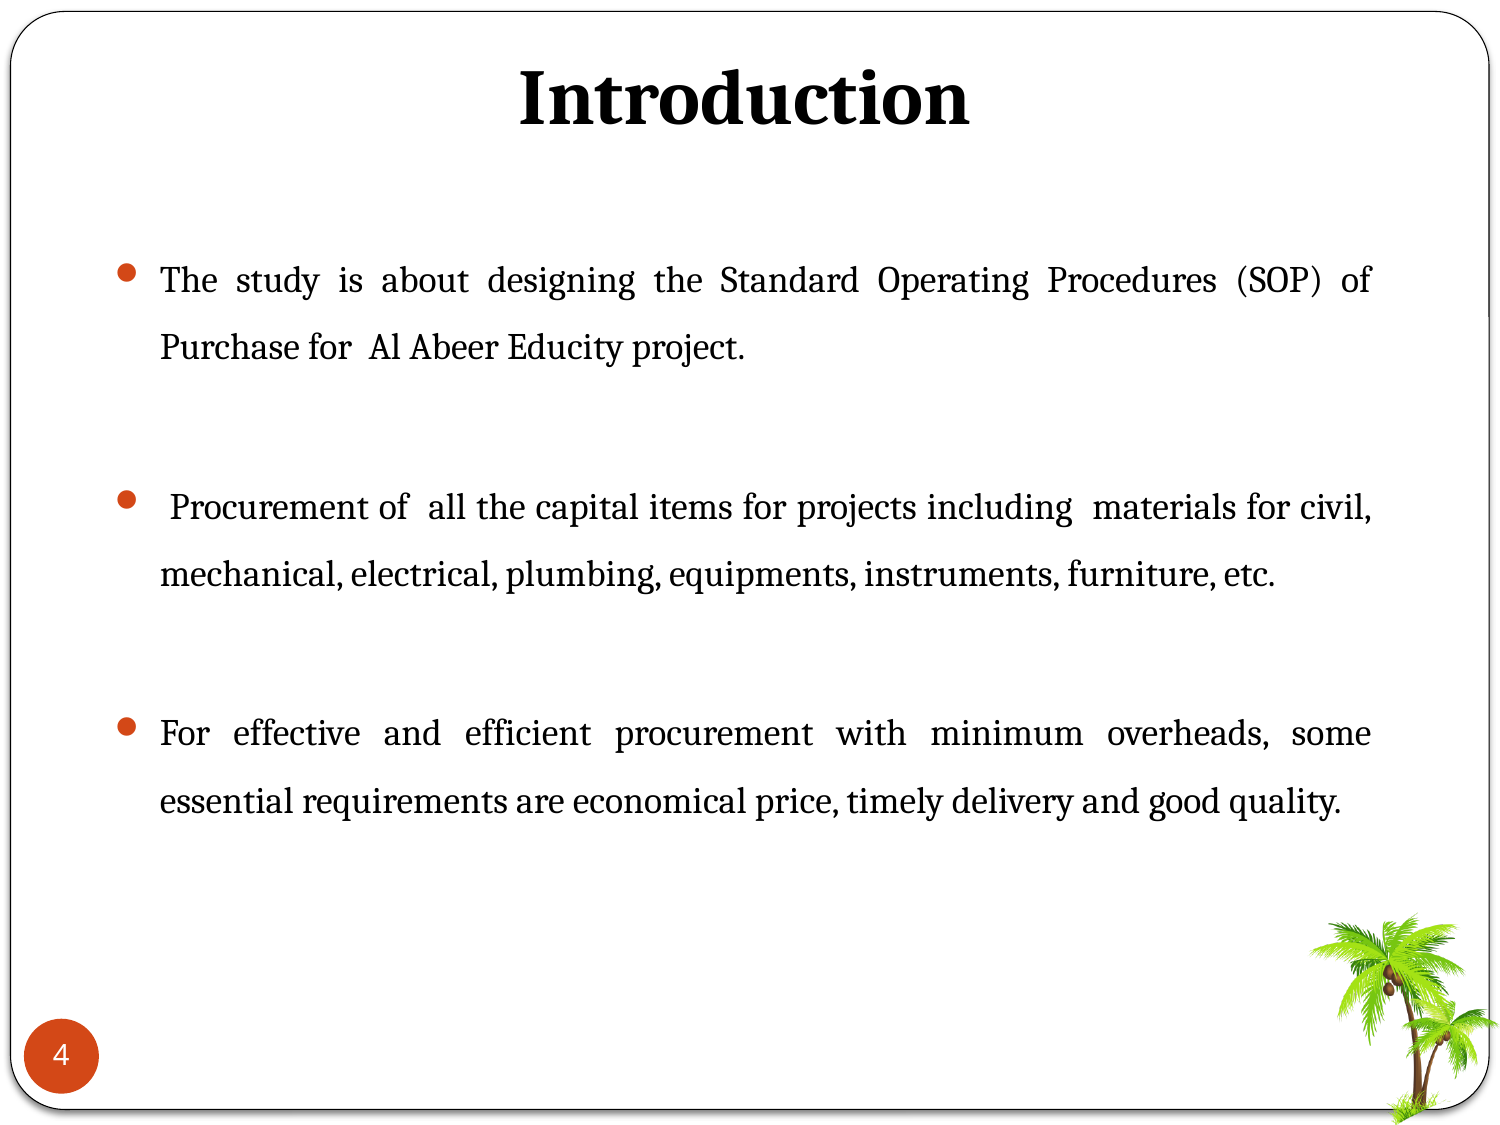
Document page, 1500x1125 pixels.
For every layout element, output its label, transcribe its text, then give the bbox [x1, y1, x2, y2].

list The study is about designing the Standard Operating Procedures (SOP) of Purchase for Al Abeer Educity project. Procurement of all the capital items for projects including materials for civil, mechanical, electrical, plumbing, equipments, instruments, furniture, etc. For effective and efficient procurement with minimum overheads, some essential requirements are economical price, timely delivery and good quality. [99, 224, 1388, 1013]
picture [1307, 912, 1500, 1125]
title Introduction [125, 37, 1400, 155]
slide_number 4 [23, 1018, 99, 1094]
